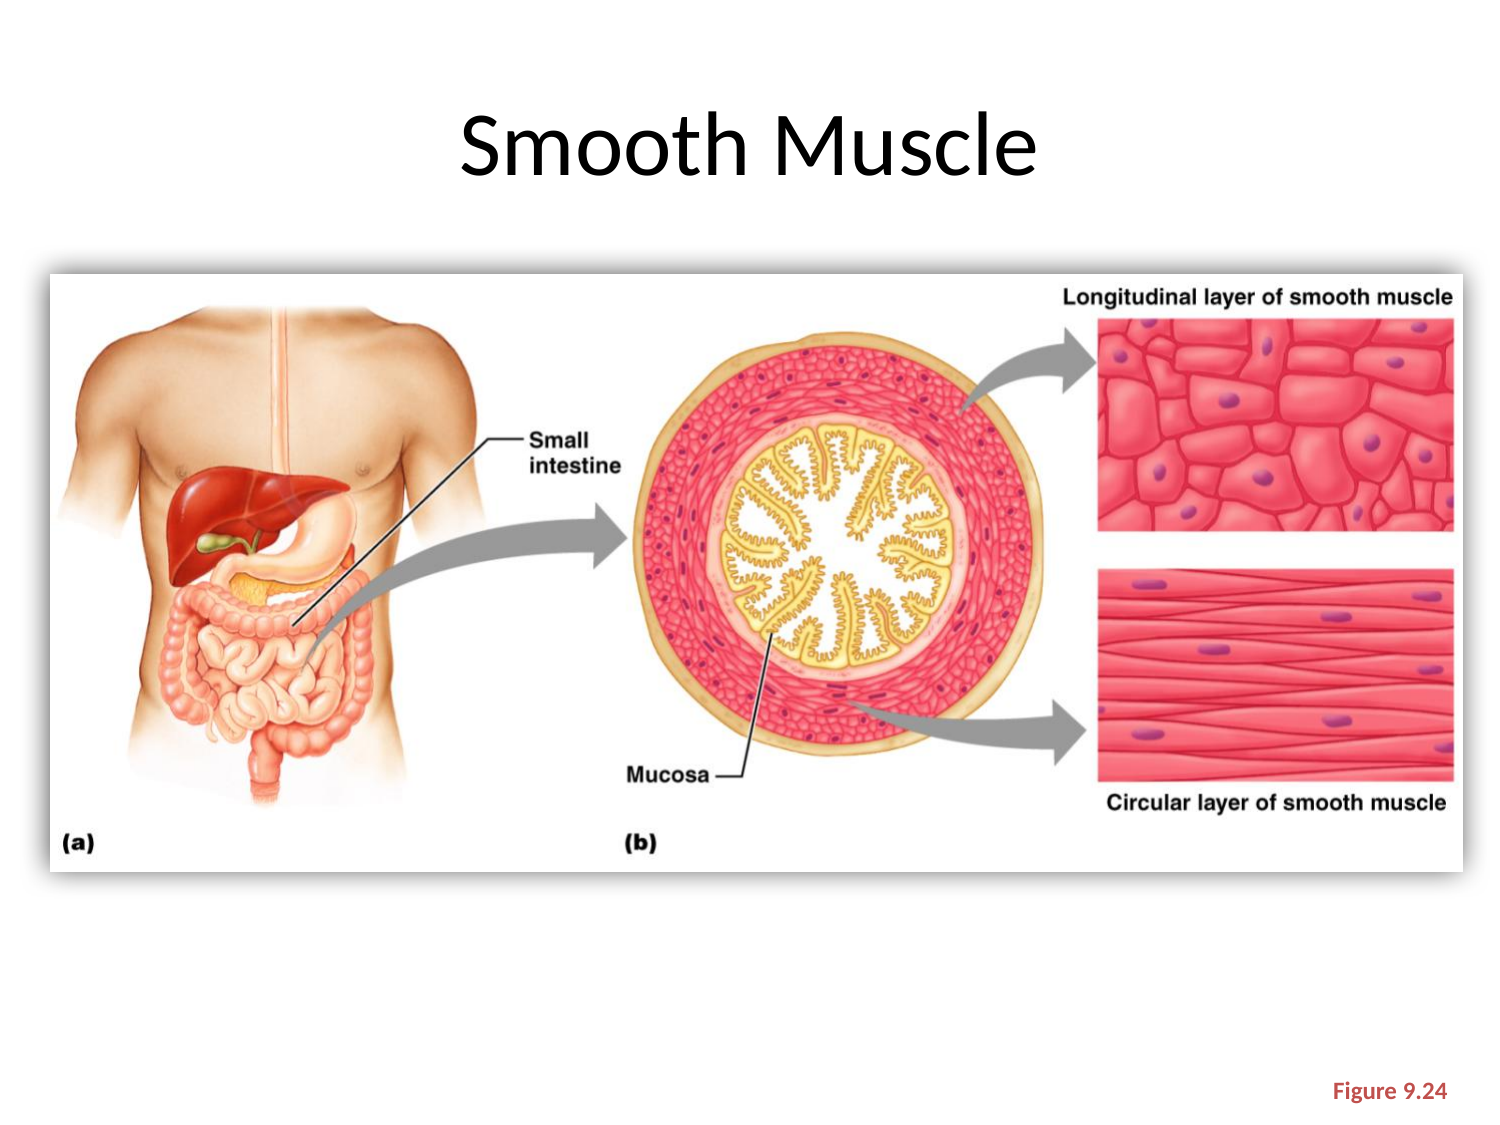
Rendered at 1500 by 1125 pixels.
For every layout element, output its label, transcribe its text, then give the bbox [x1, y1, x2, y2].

picture [49, 274, 1463, 872]
title Smooth Muscle [75, 45, 1425, 233]
text_box Figure 9.24 [1200, 1067, 1463, 1113]
